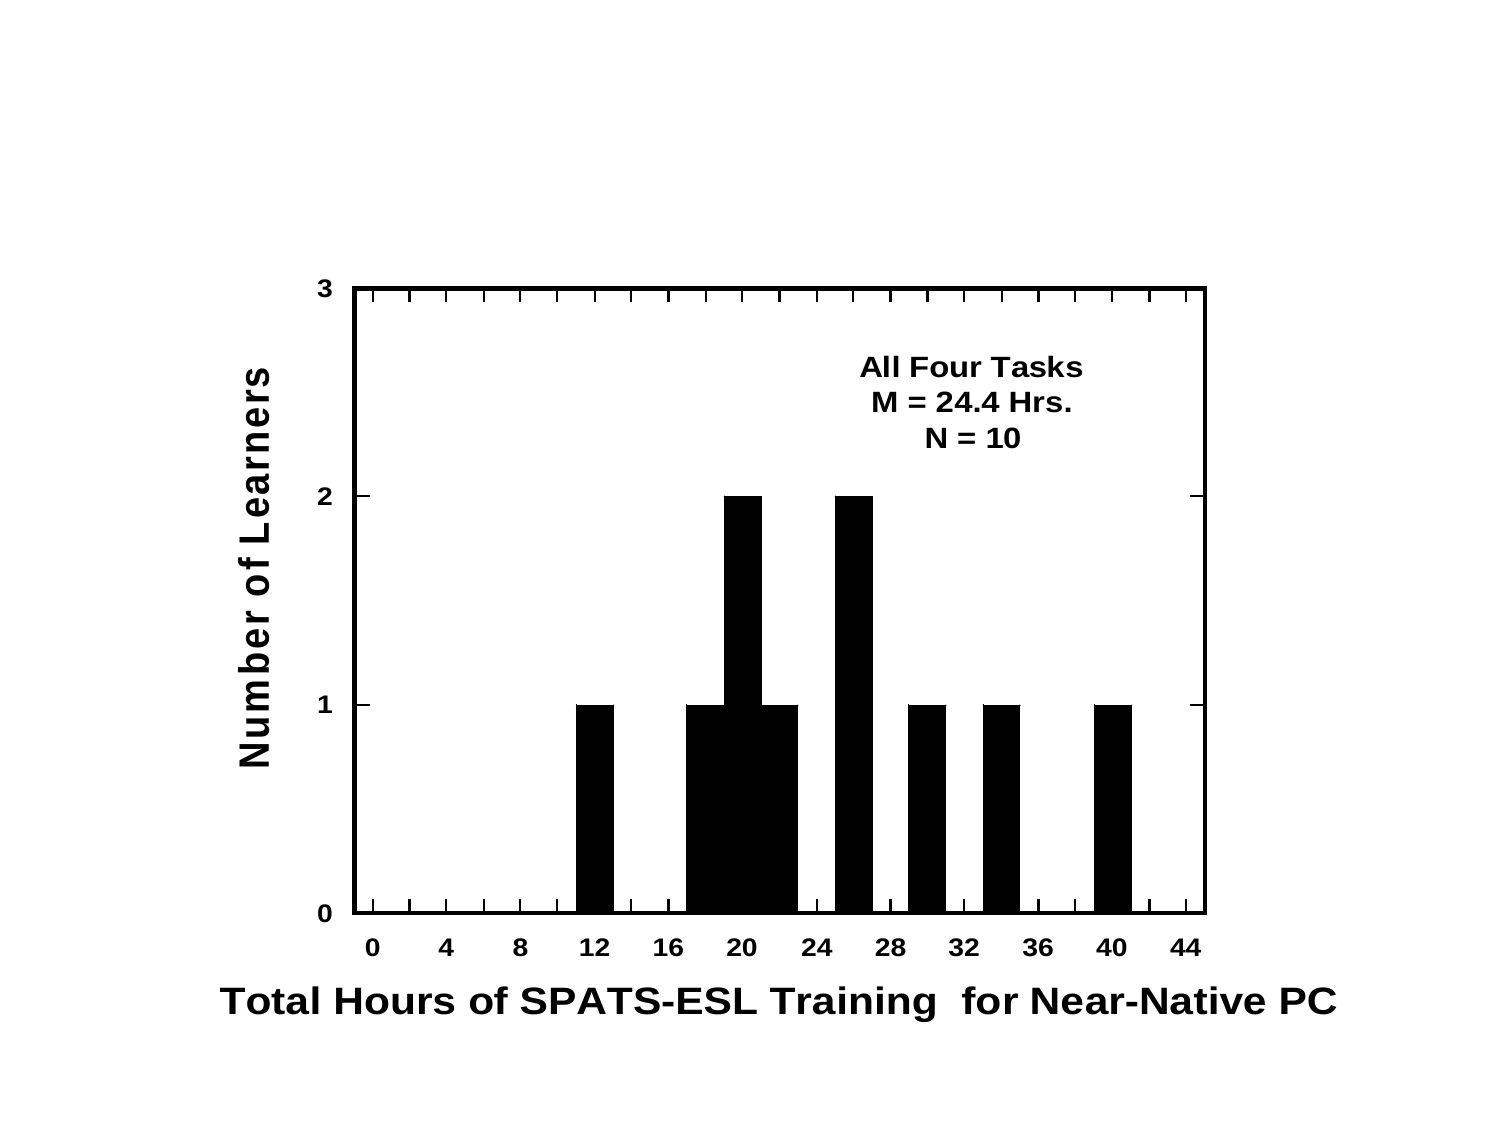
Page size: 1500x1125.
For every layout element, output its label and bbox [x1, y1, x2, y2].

picture [98, 99, 1376, 1038]
